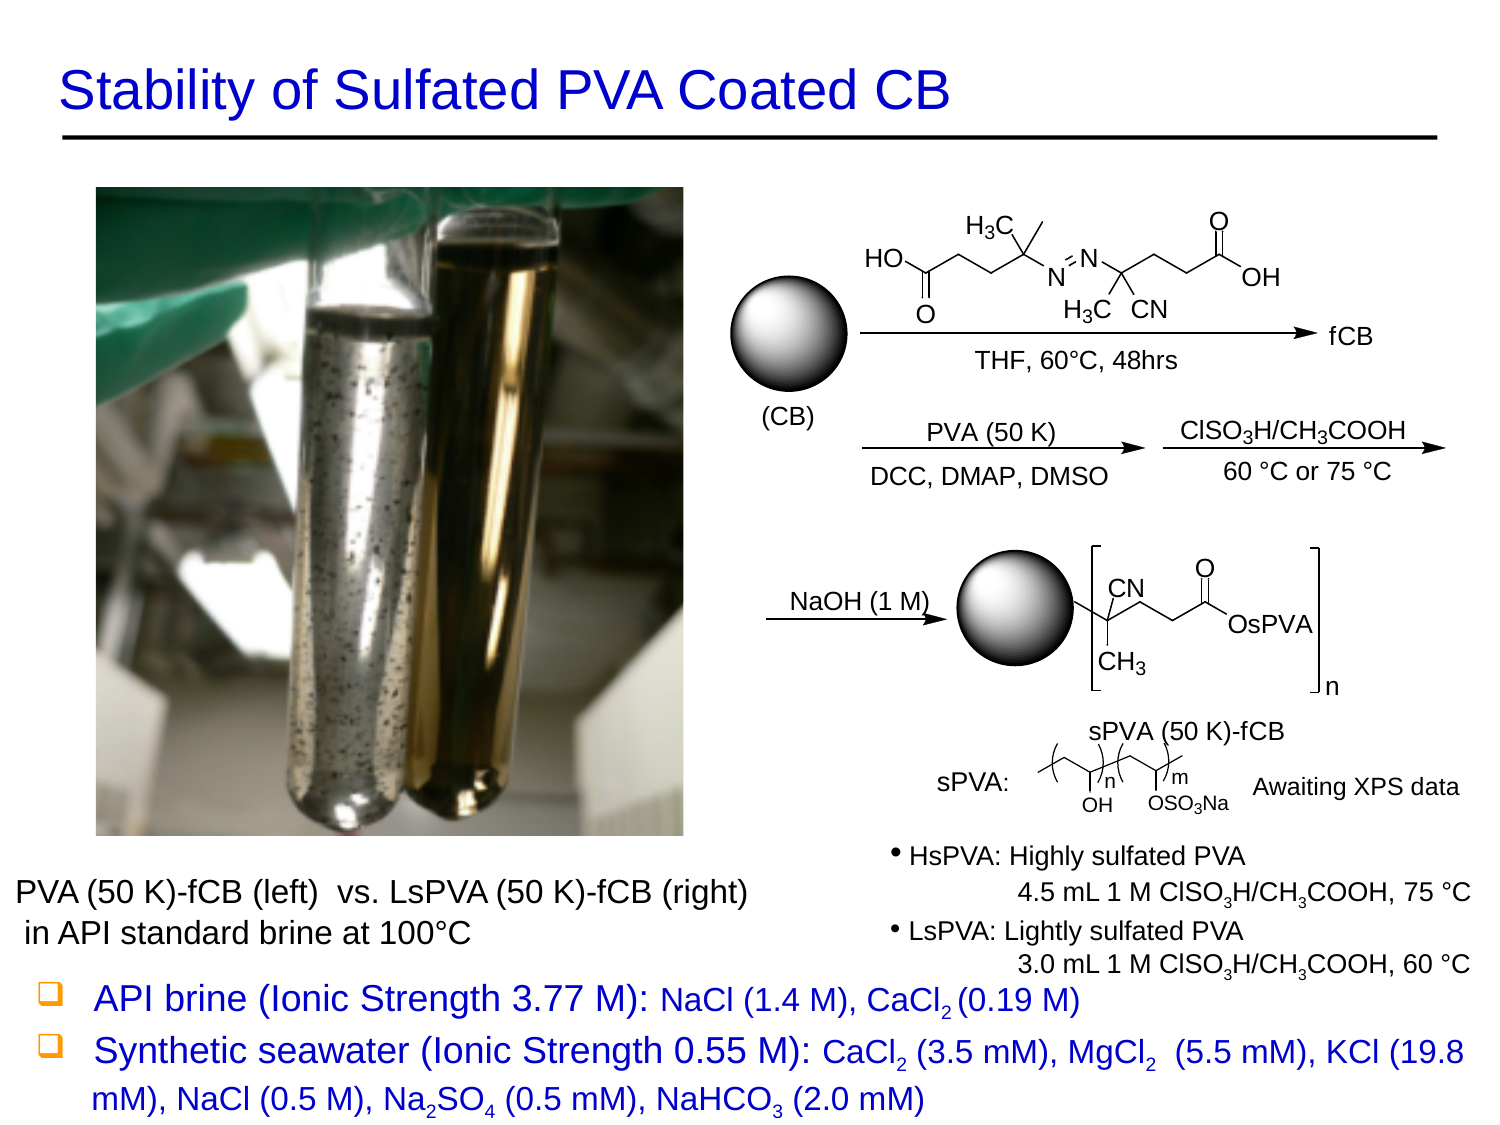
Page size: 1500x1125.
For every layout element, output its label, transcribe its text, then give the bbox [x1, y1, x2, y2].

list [95, 187, 684, 836]
text_box HsPVA: Highly sulfated PVA 4.5 mL 1 M ClSO3H/CH3COOH, 75 °C LsPVA: Lightly sulfated PVA 3.0 mL 1 M ClSO3H/CH3COOH, 60 °C [874, 825, 1500, 991]
text_box PVA (50 K)-fCB (left) vs. LsPVA (50 K)-fCB (right) in API standard brine at 100°C [0, 862, 874, 959]
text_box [724, 199, 1451, 769]
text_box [1034, 743, 1234, 824]
text_box Awaiting XPS data [1237, 762, 1476, 808]
title Stability of Sulfated PVA Coated CB [43, 45, 1420, 172]
text_box API brine (Ionic Strength 3.77 M): NaCl (1.4 M), CaCl2 (0.19 M) Synthetic seawater (Ionic Strength 0.55 M): CaCl2 (3.5 mM), MgCl2 (5.5 mM), KCl (19.8 mM), NaCl (0.5 M), Na2SO4 (0.5 mM), NaHCO3 (2.0 mM) [20, 924, 1496, 1125]
text_box sPVA: [800, 778, 1029, 805]
